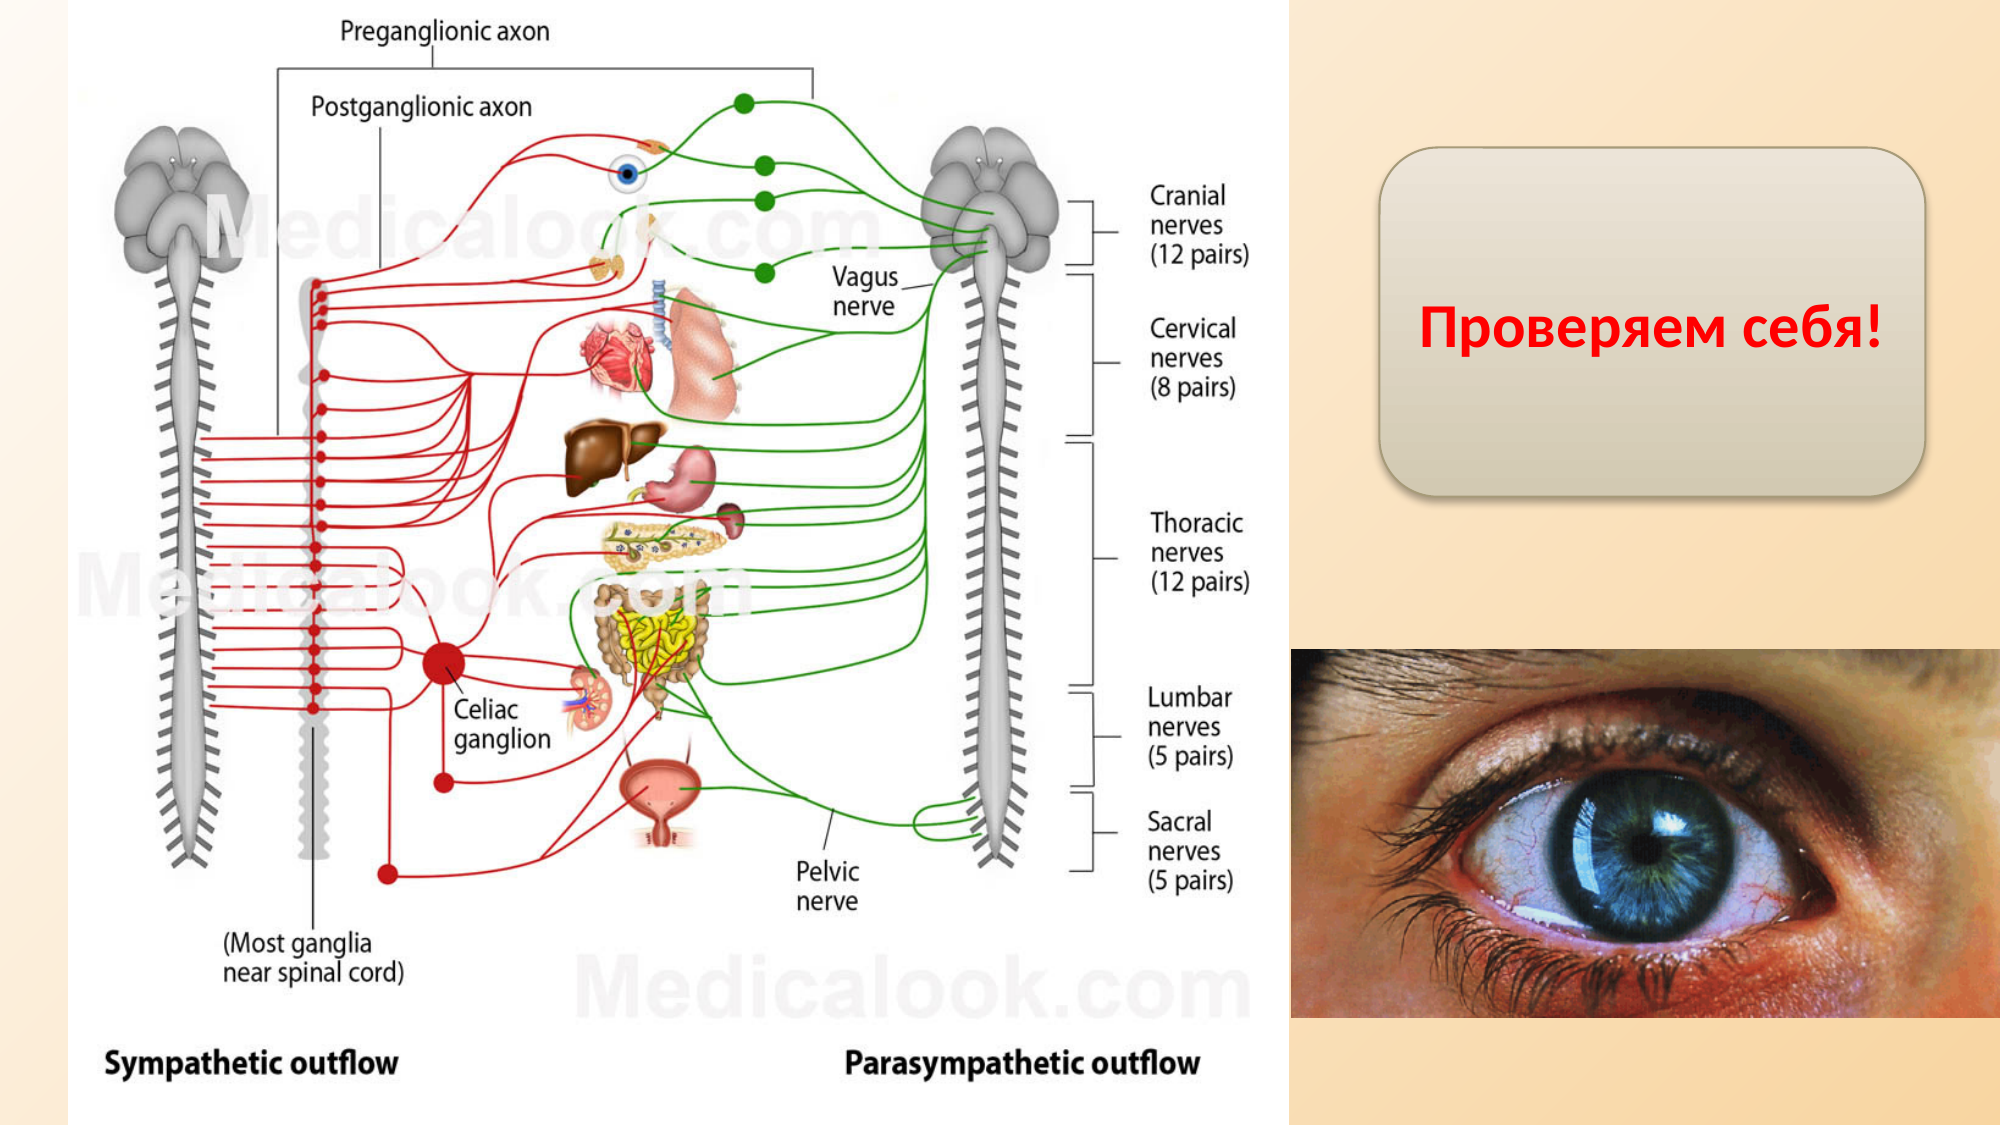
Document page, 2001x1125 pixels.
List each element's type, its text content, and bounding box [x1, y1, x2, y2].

text_box Проверяем себя! [1378, 146, 1927, 498]
picture [67, 0, 1289, 1125]
picture [1291, 648, 2000, 1018]
